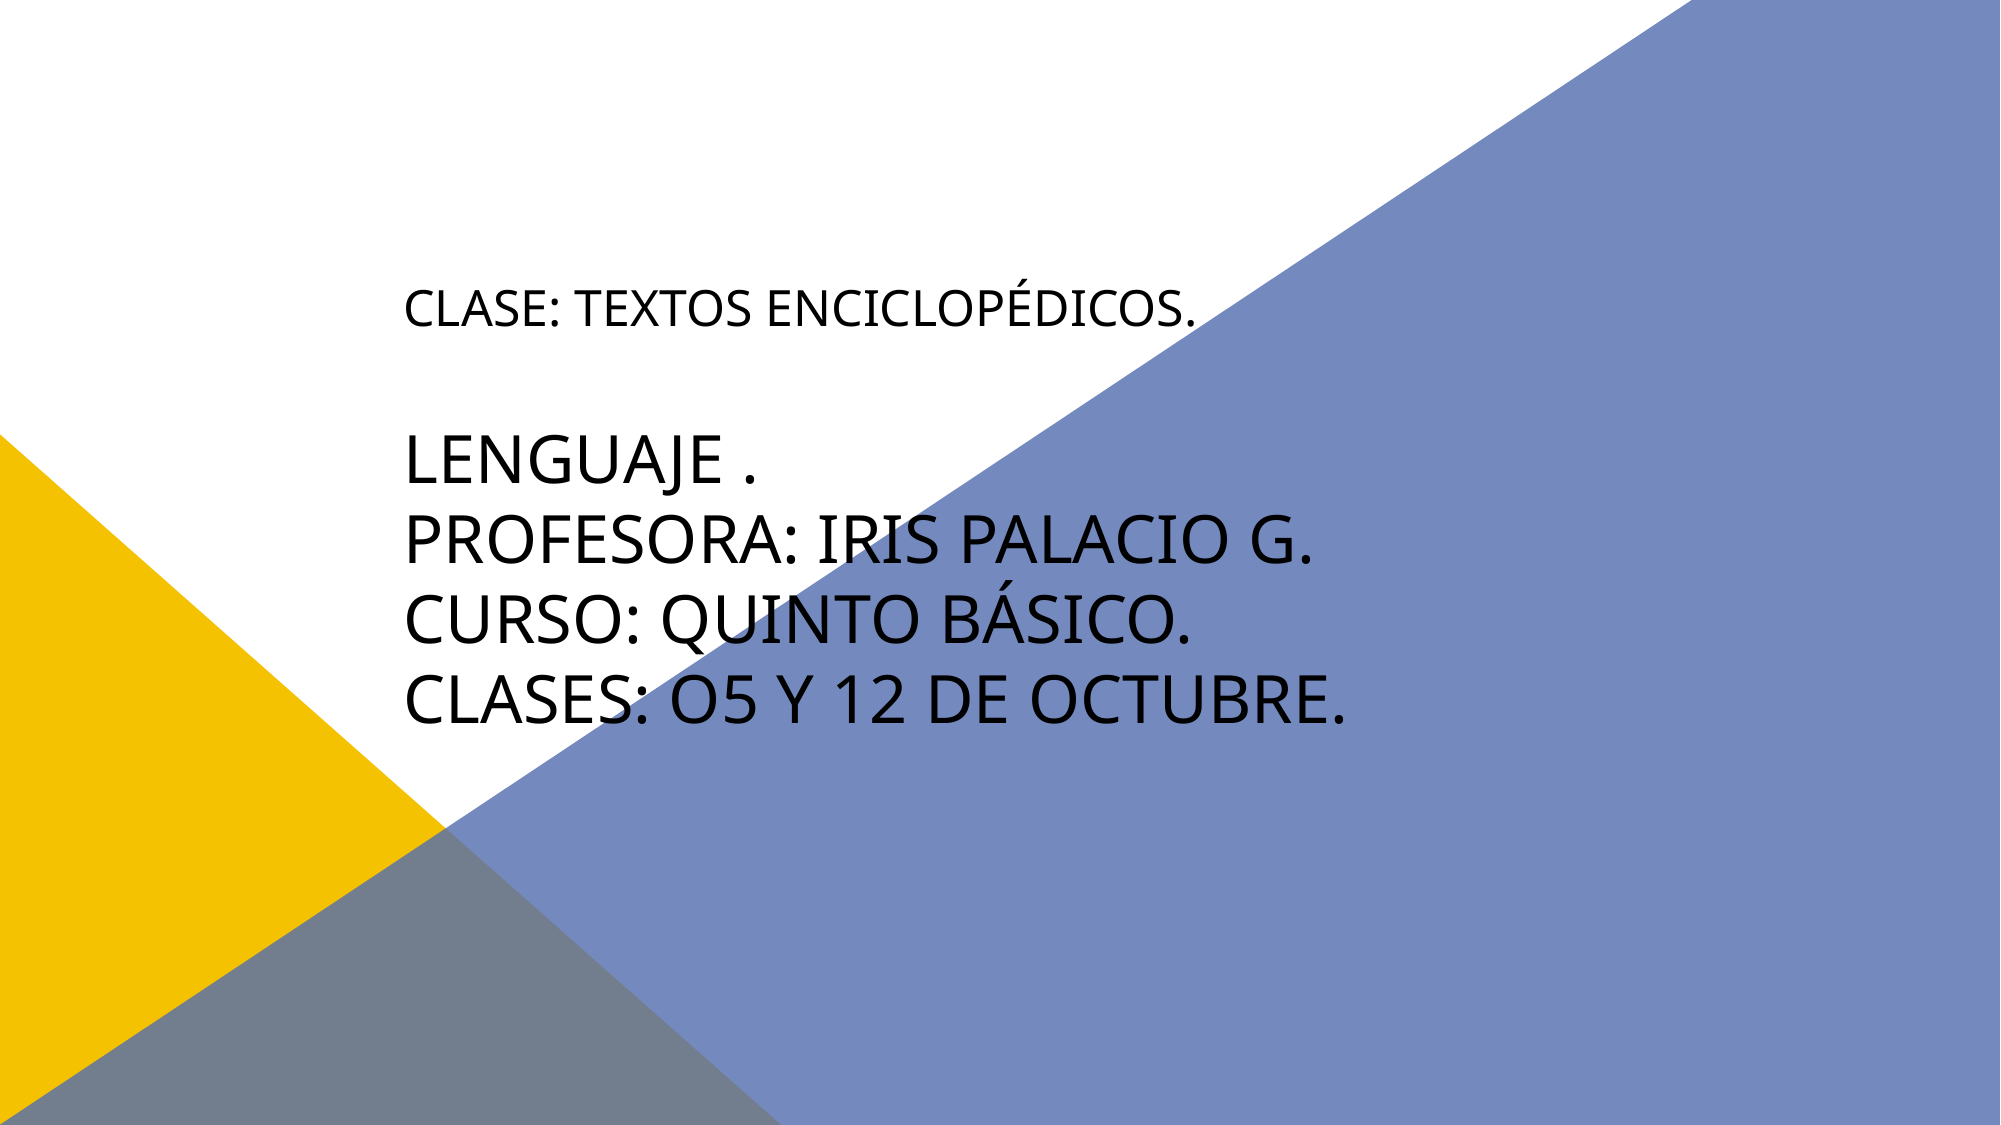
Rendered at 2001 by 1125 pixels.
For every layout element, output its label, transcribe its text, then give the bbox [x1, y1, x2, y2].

title Clase: textos enciclopédicos. Lenguaje . Profesora: Iris Palacio G. curso: Quinto básico. Clases: o5 y 12 de octubre. [388, 198, 1582, 899]
